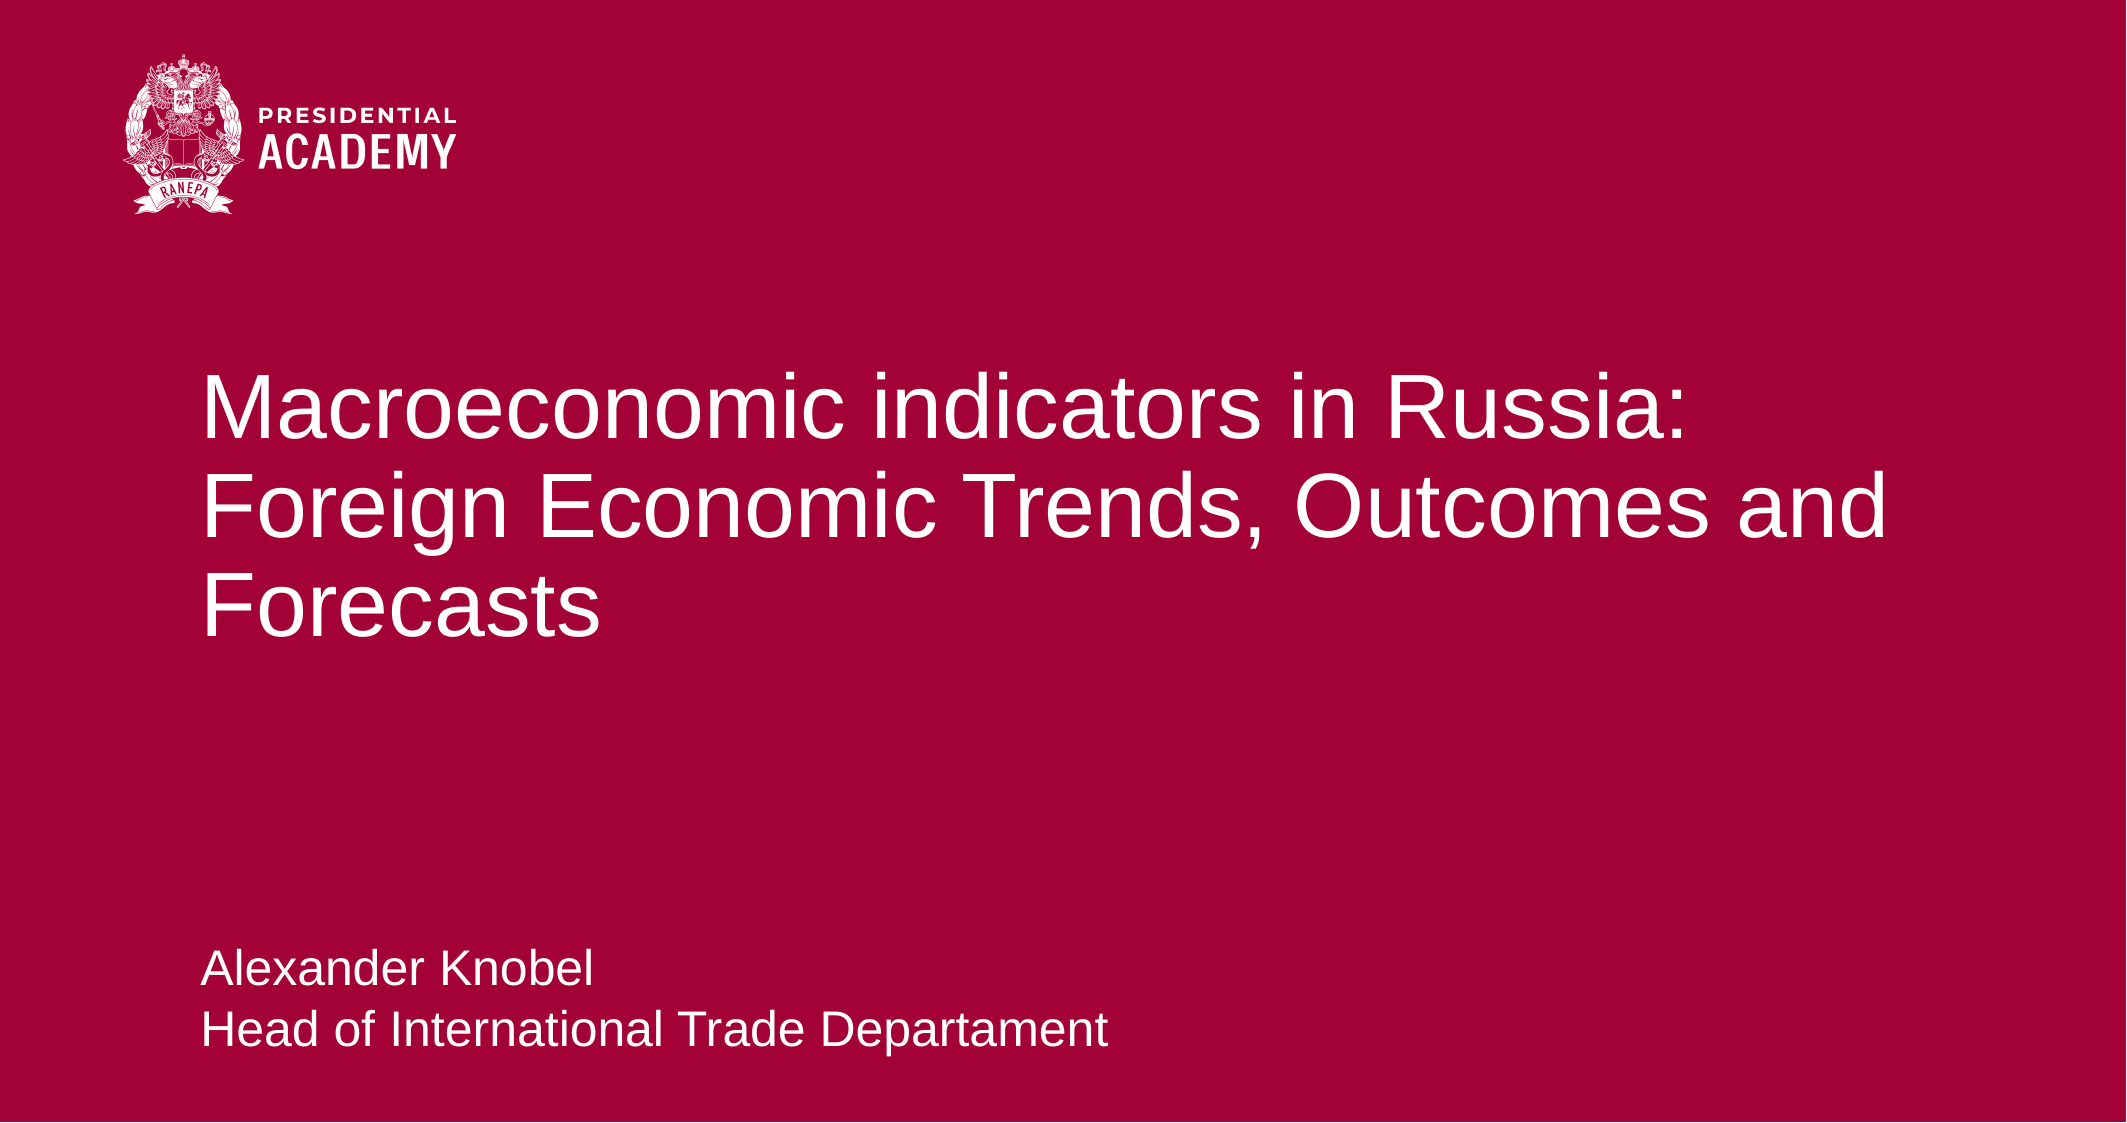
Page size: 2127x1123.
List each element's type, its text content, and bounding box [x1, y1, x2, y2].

title Macroeconomic indicators in Russia: Foreign Economic Trends, Outcomes and Forecasts [185, 273, 1953, 664]
text_box Head of International Trade Departament [185, 995, 2009, 1069]
picture [89, 20, 490, 248]
subtitle Alexander Knobel [185, 934, 2009, 995]
